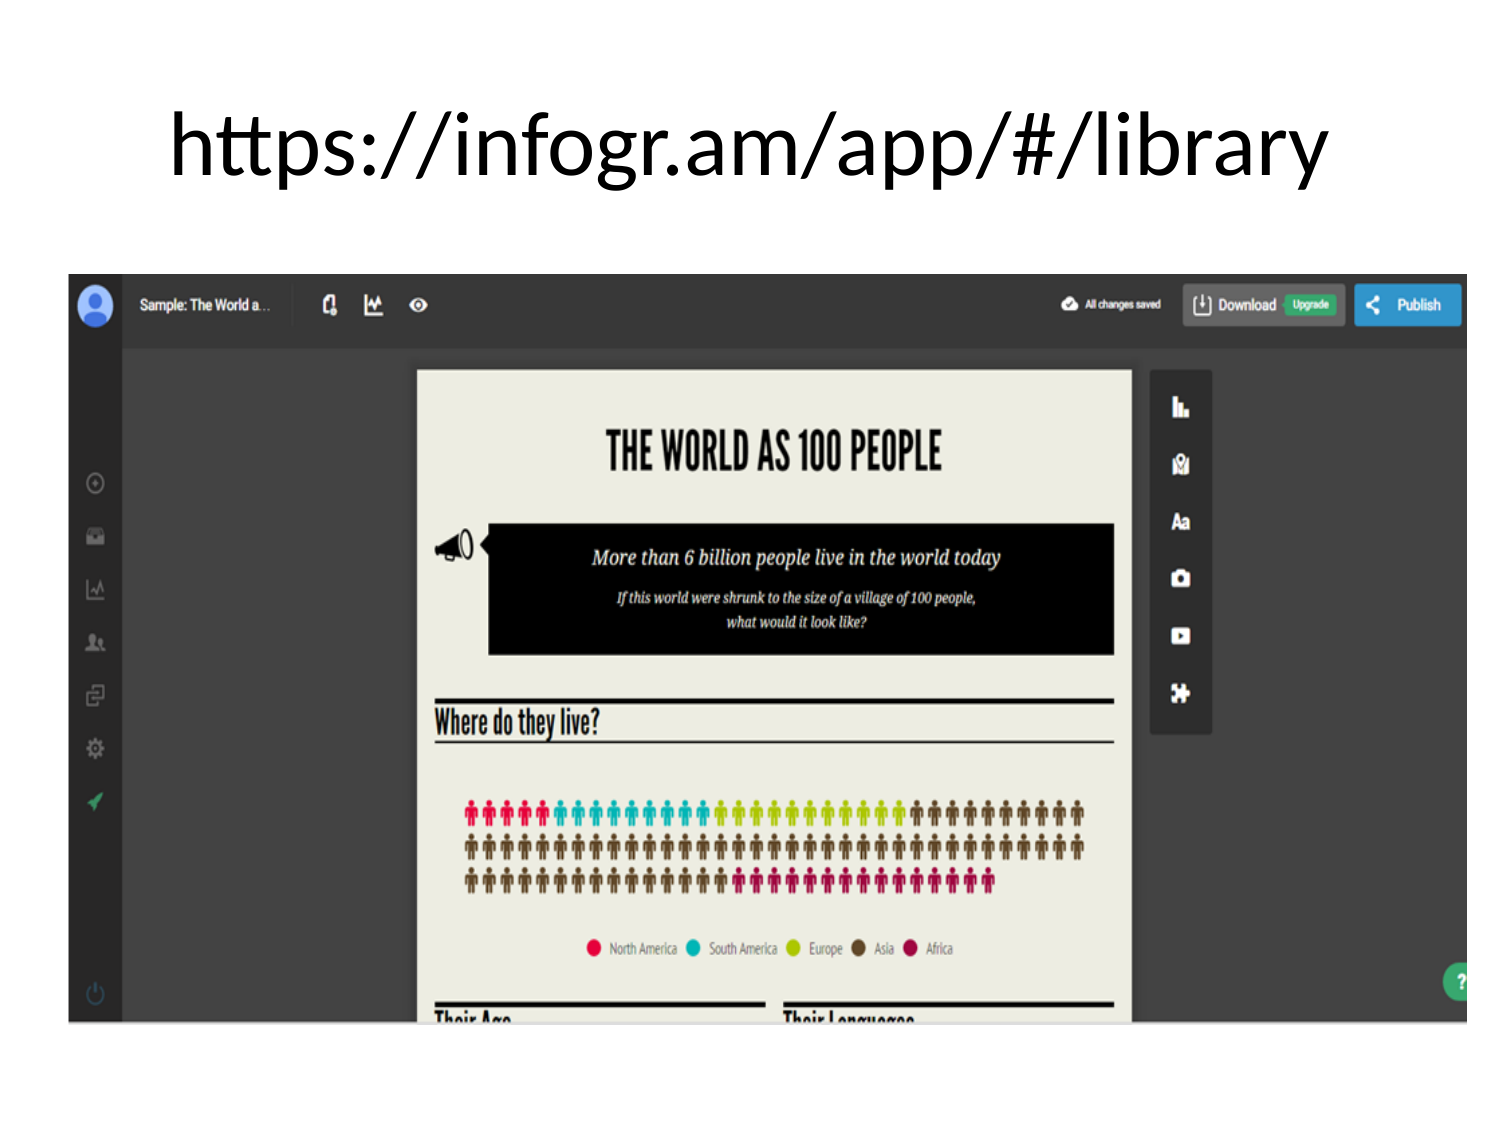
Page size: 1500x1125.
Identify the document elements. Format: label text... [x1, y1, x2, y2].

picture [62, 274, 1468, 1026]
title https://infogr.am/app/#/library [75, 45, 1425, 233]
